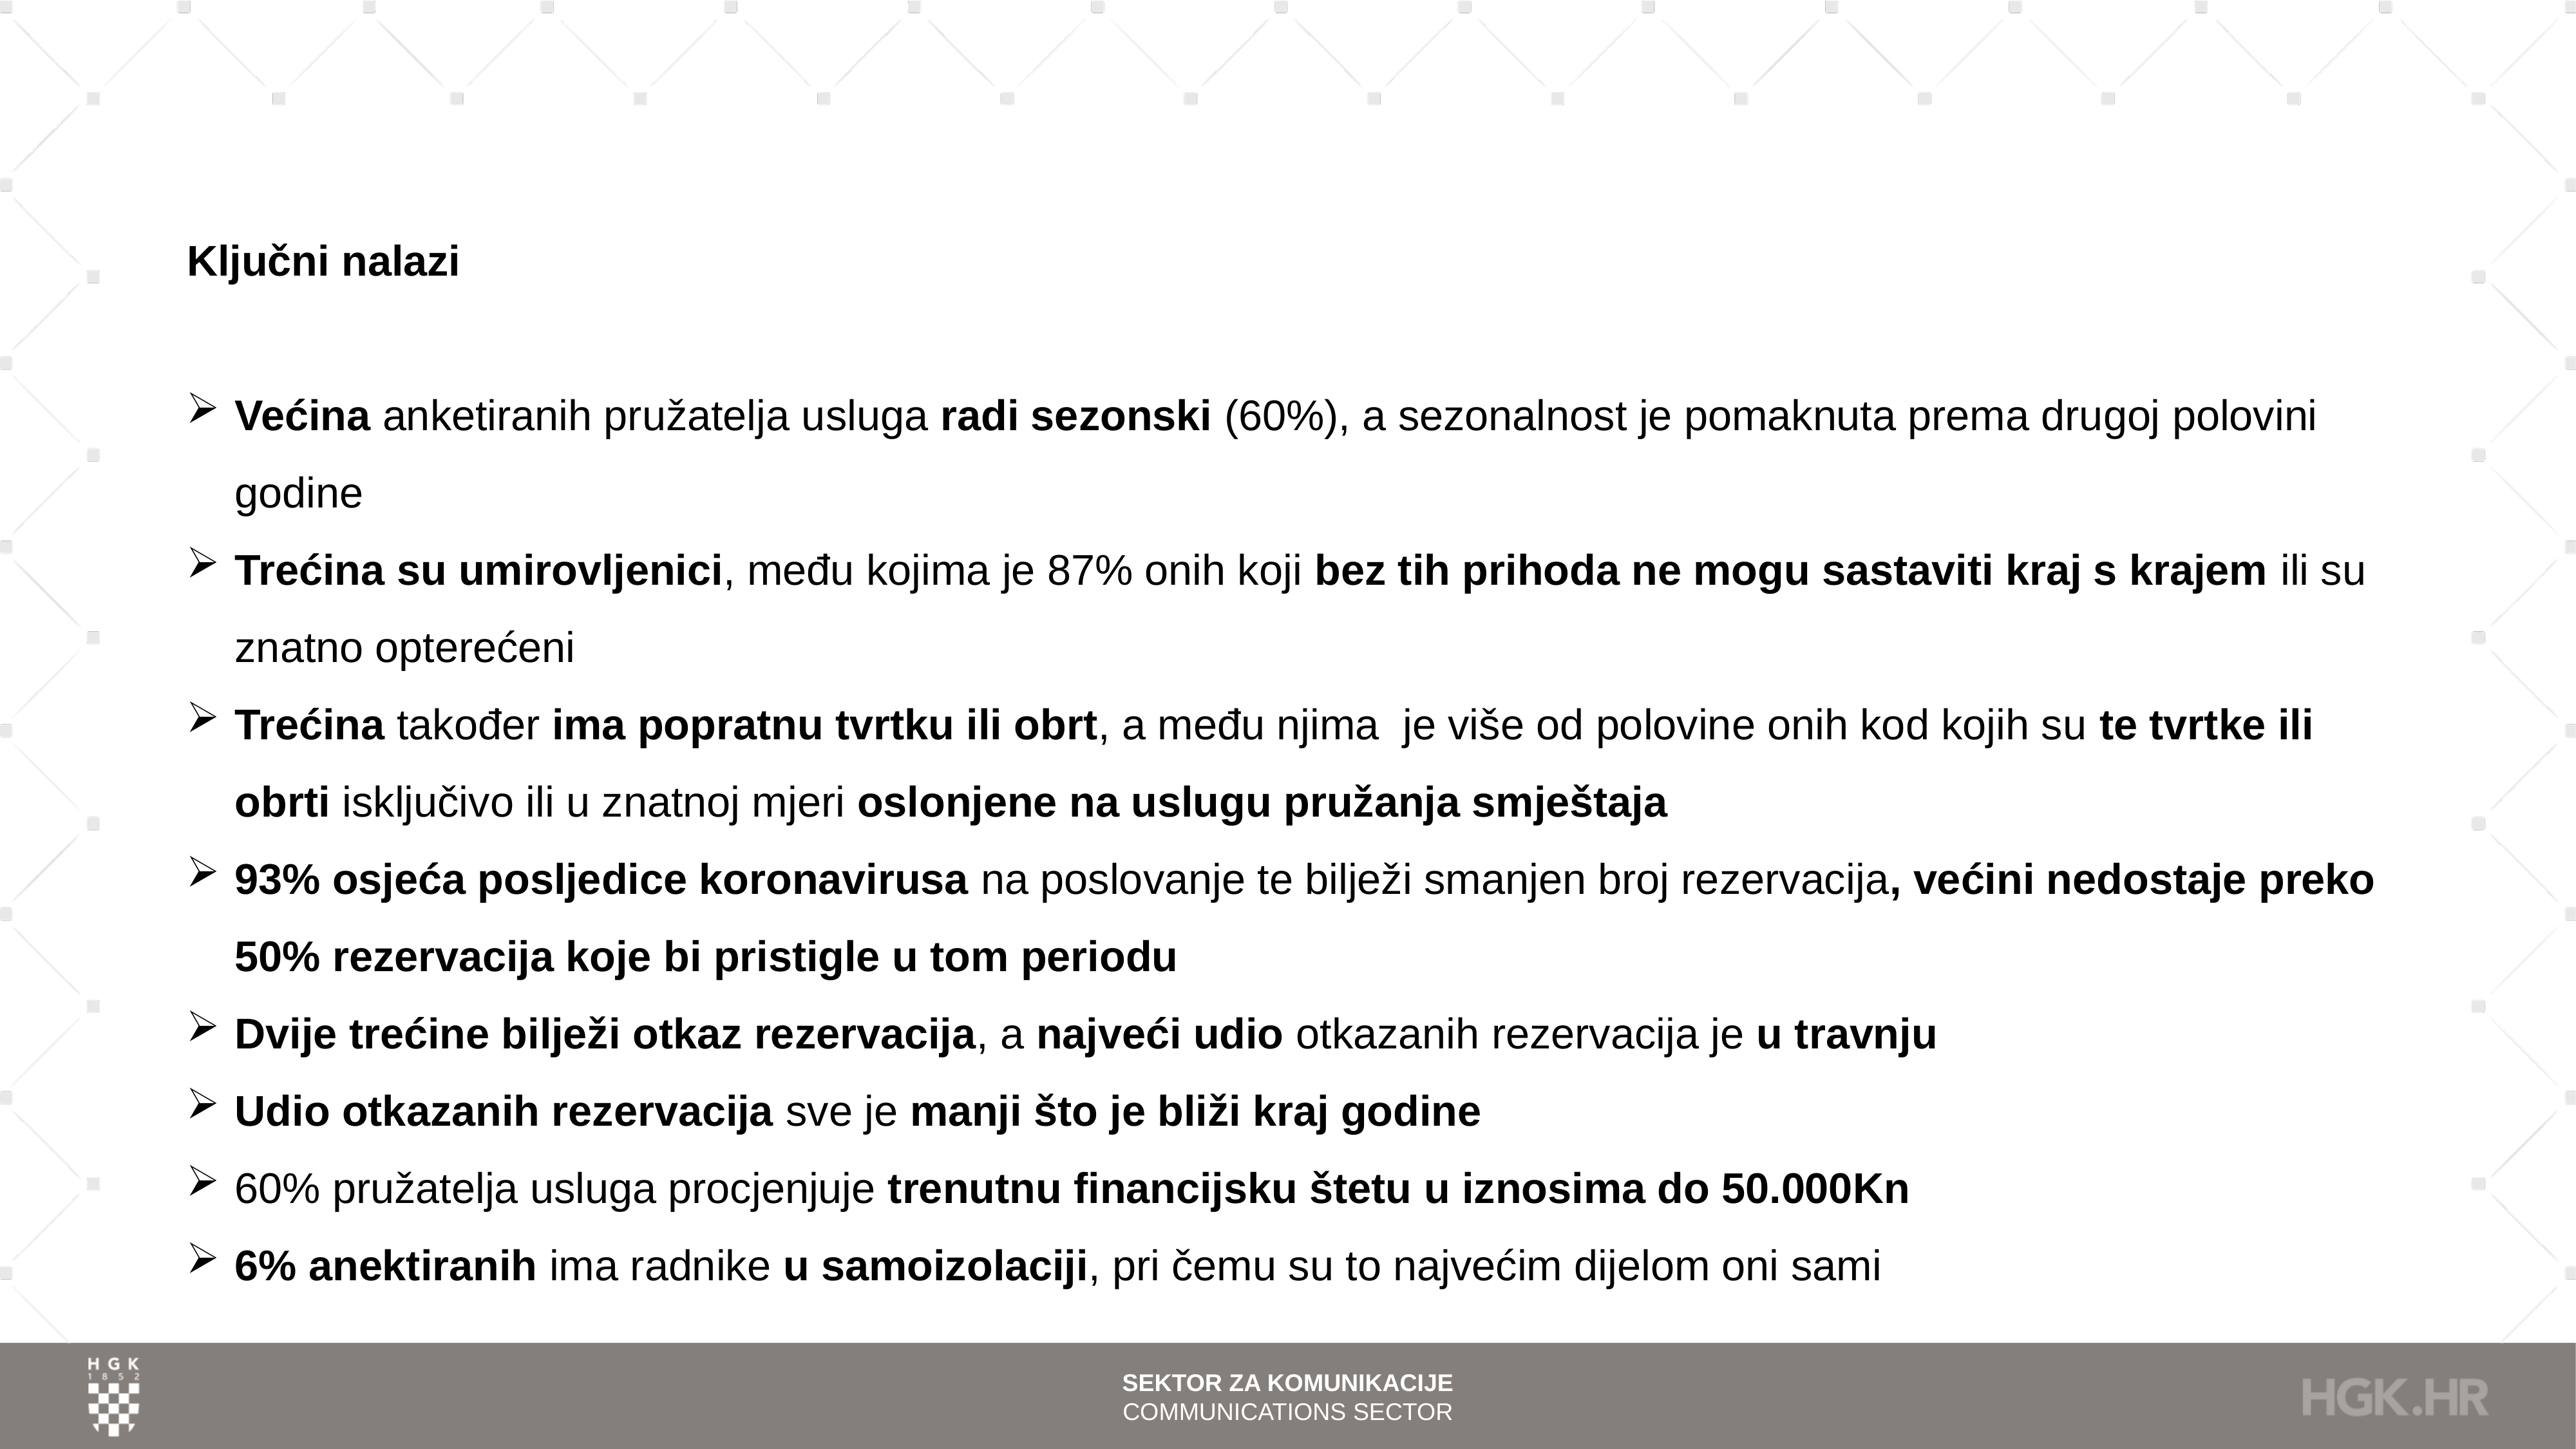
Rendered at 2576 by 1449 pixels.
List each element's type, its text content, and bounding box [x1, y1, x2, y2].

title Ključni nalazi [176, 134, 2418, 357]
text_box Većina anketiranih pružatelja usluga radi sezonski (60%), a sezonalnost je pomaknuta prema drugoj polovini godine Trećina su umirovljenici, među kojima je 87% onih koji bez tih prihoda ne mogu sastaviti kraj s krajem ili su znatno opterećeni Trećina također ima popratnu tvrtku ili obrt, a među njima je više od polovine onih kod kojih su te tvrtke ili obrti isključivo ili u znatnoj mjeri oslonjene na uslugu pružanja smještaja 93% osjeća posljedice koronavirusa na poslovanje te bilježi smanjen broj rezervacija, većini nedostaje preko 50% rezervacija koje bi pristigle u tom periodu Dvije trećine bilježi otkaz rezervacija, a najveći udio otkazanih rezervacija je u travnju Udio otkazanih rezervacija sve je manji što je bliži kraj godine 60% pružatelja usluga procjenjuje trenutnu financijsku štetu u iznosima do 50.000Kn 6% anektiranih ima radnike u samoizolaciji, pri čemu su to najvećim dijelom oni sami [176, 357, 2418, 1371]
